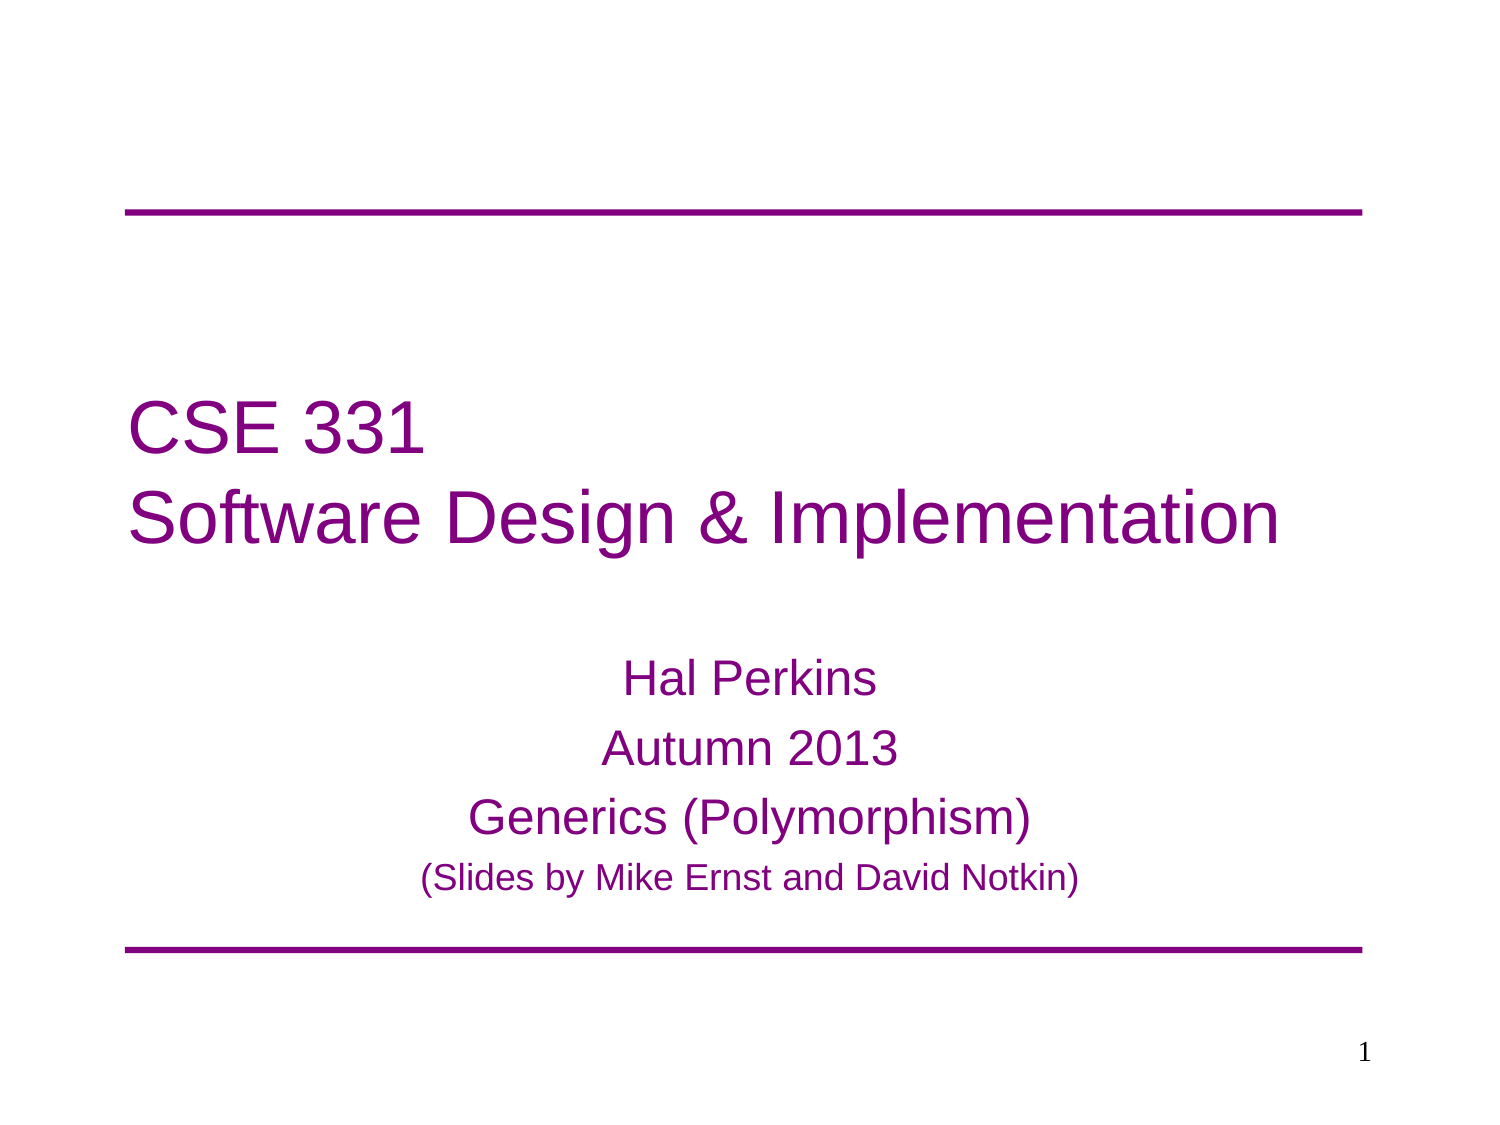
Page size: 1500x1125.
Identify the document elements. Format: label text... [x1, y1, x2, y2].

subtitle Hal Perkins Autumn 2013 Generics (Polymorphism) (Slides by Mike Ernst and David Notkin) [225, 637, 1275, 925]
title CSE 331 Software Design & Implementation [112, 375, 1388, 563]
slide_number 1 [1074, 1024, 1388, 1101]
